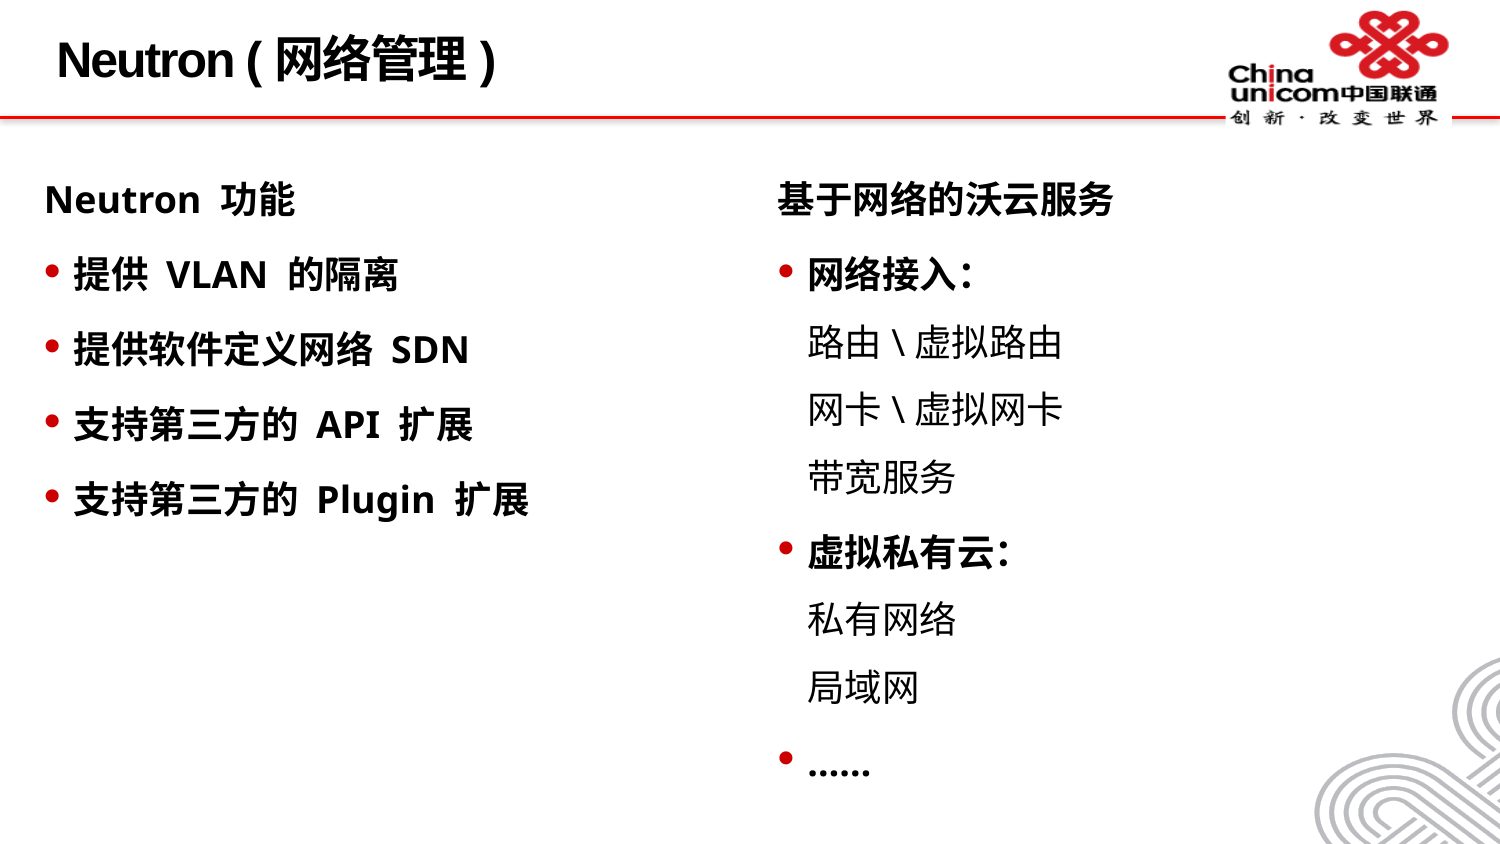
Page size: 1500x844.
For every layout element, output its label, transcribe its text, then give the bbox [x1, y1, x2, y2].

picture [1225, 6, 1452, 130]
list 基于网络的沃云服务 网络接入： 路由\虚拟路由 网卡\虚拟网卡 带宽服务 虚拟私有云： 私有网络 局域网 …… [762, 146, 1426, 754]
list Neutron 功能 提供 VLAN 的隔离 提供软件定义网络 SDN 支持第三方的 API 扩展 支持第三方的 Plugin 扩展 [28, 146, 738, 754]
title Neutron (网络管理) [41, 17, 1200, 98]
picture [1277, 650, 1500, 844]
